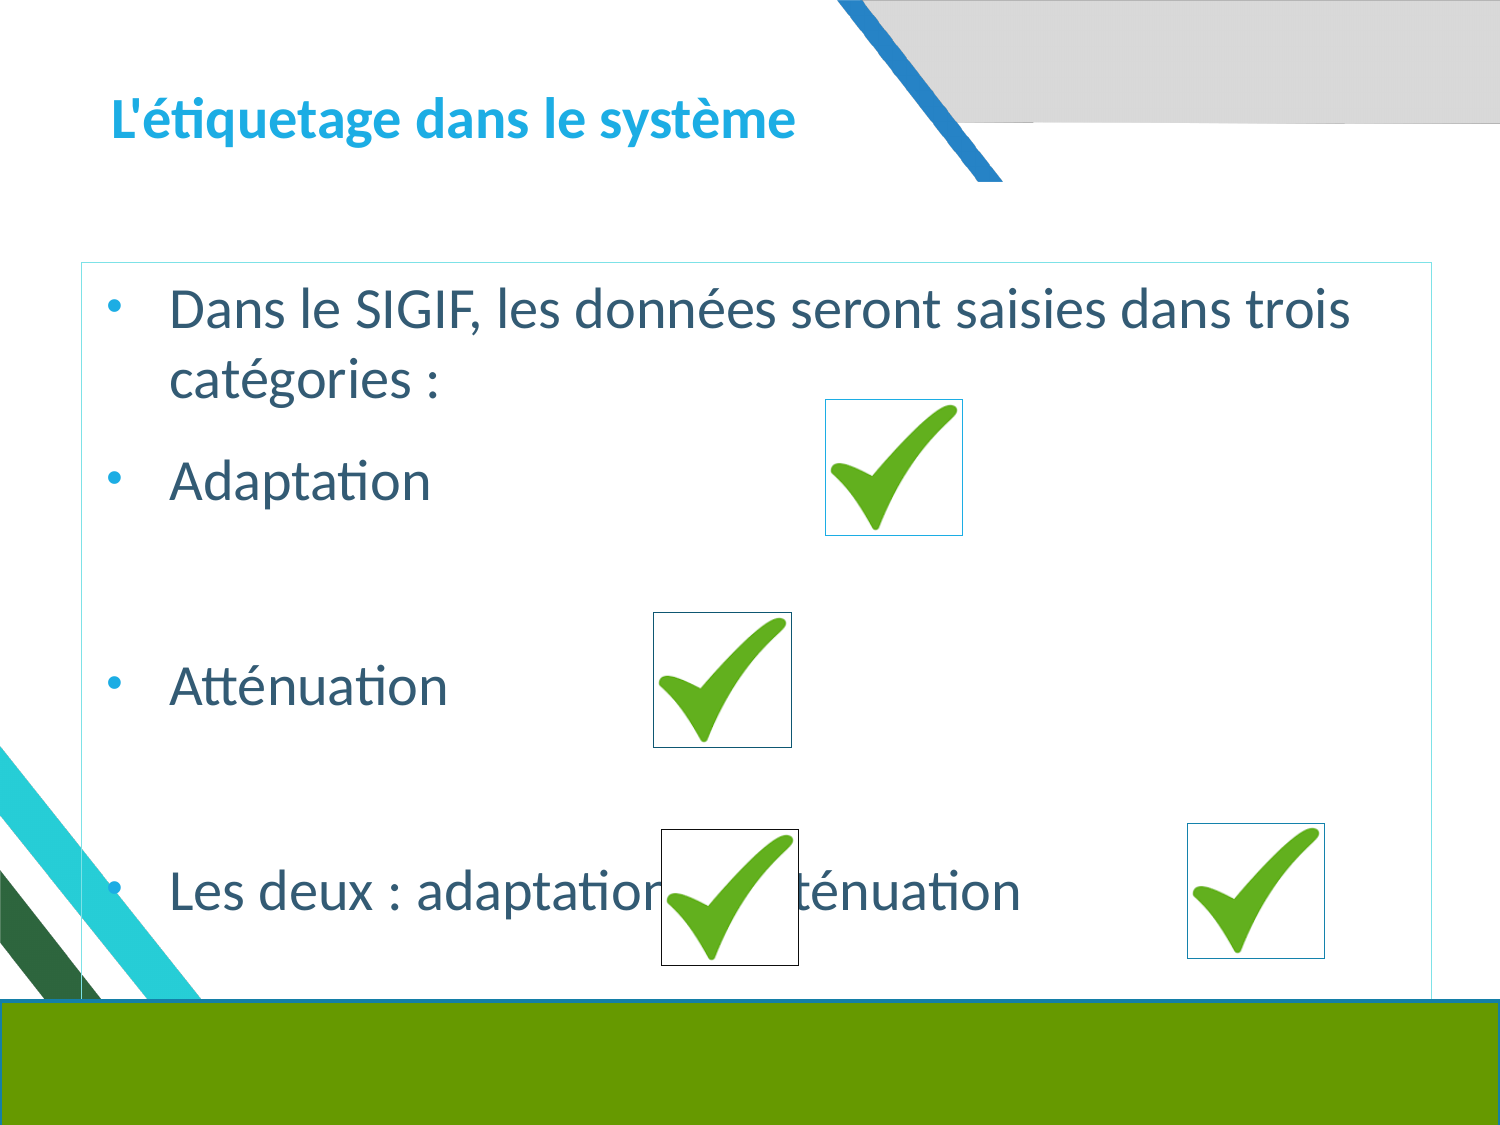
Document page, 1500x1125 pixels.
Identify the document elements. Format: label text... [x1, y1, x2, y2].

picture [1187, 822, 1326, 959]
picture [660, 829, 799, 966]
title L'étiquetage dans le système [81, 49, 1419, 181]
list Dans le SIGIF, les données seront saisies dans trois catégories : Adaptation Atténuation Les deux : adaptation et atténuation [81, 262, 1432, 999]
picture [824, 399, 963, 536]
picture [653, 612, 792, 749]
picture [837, 0, 1500, 124]
picture [0, 746, 81, 999]
text_box [0, 999, 1500, 1125]
